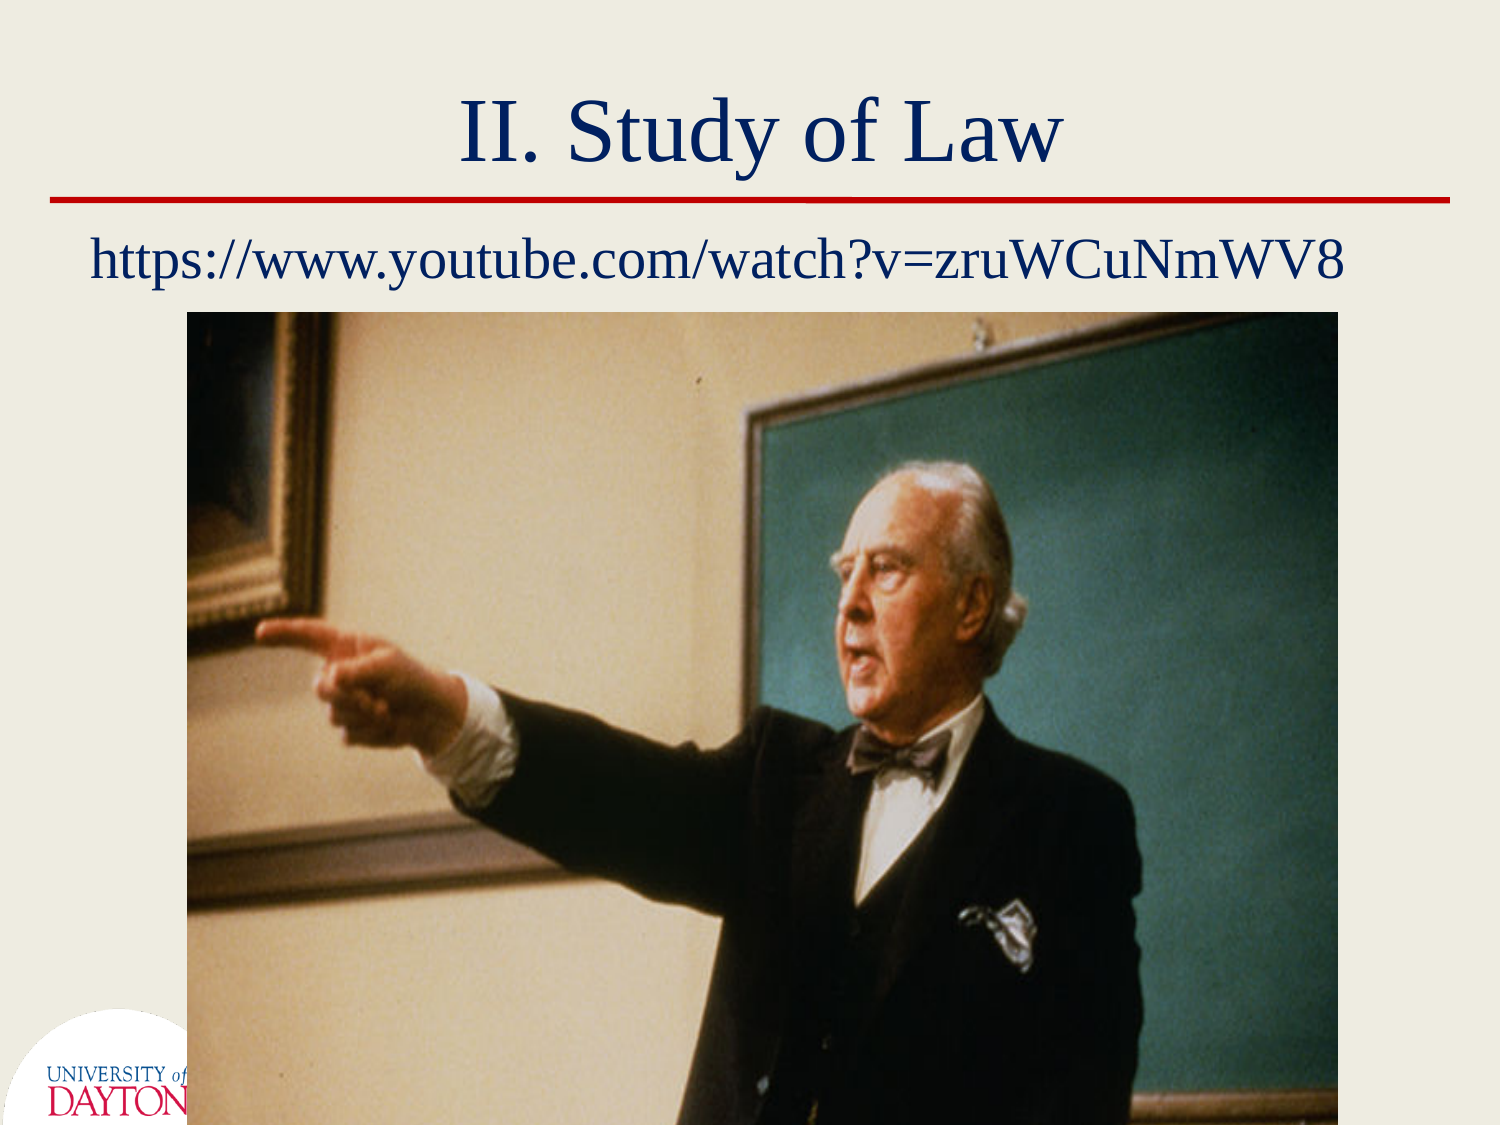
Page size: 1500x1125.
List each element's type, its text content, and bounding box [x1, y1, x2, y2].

list https://www.youtube.com/watch?v=zruWCuNmWV8 [75, 212, 1425, 1005]
title II. Study of Law [87, 12, 1438, 238]
picture [0, 312, 1338, 1125]
